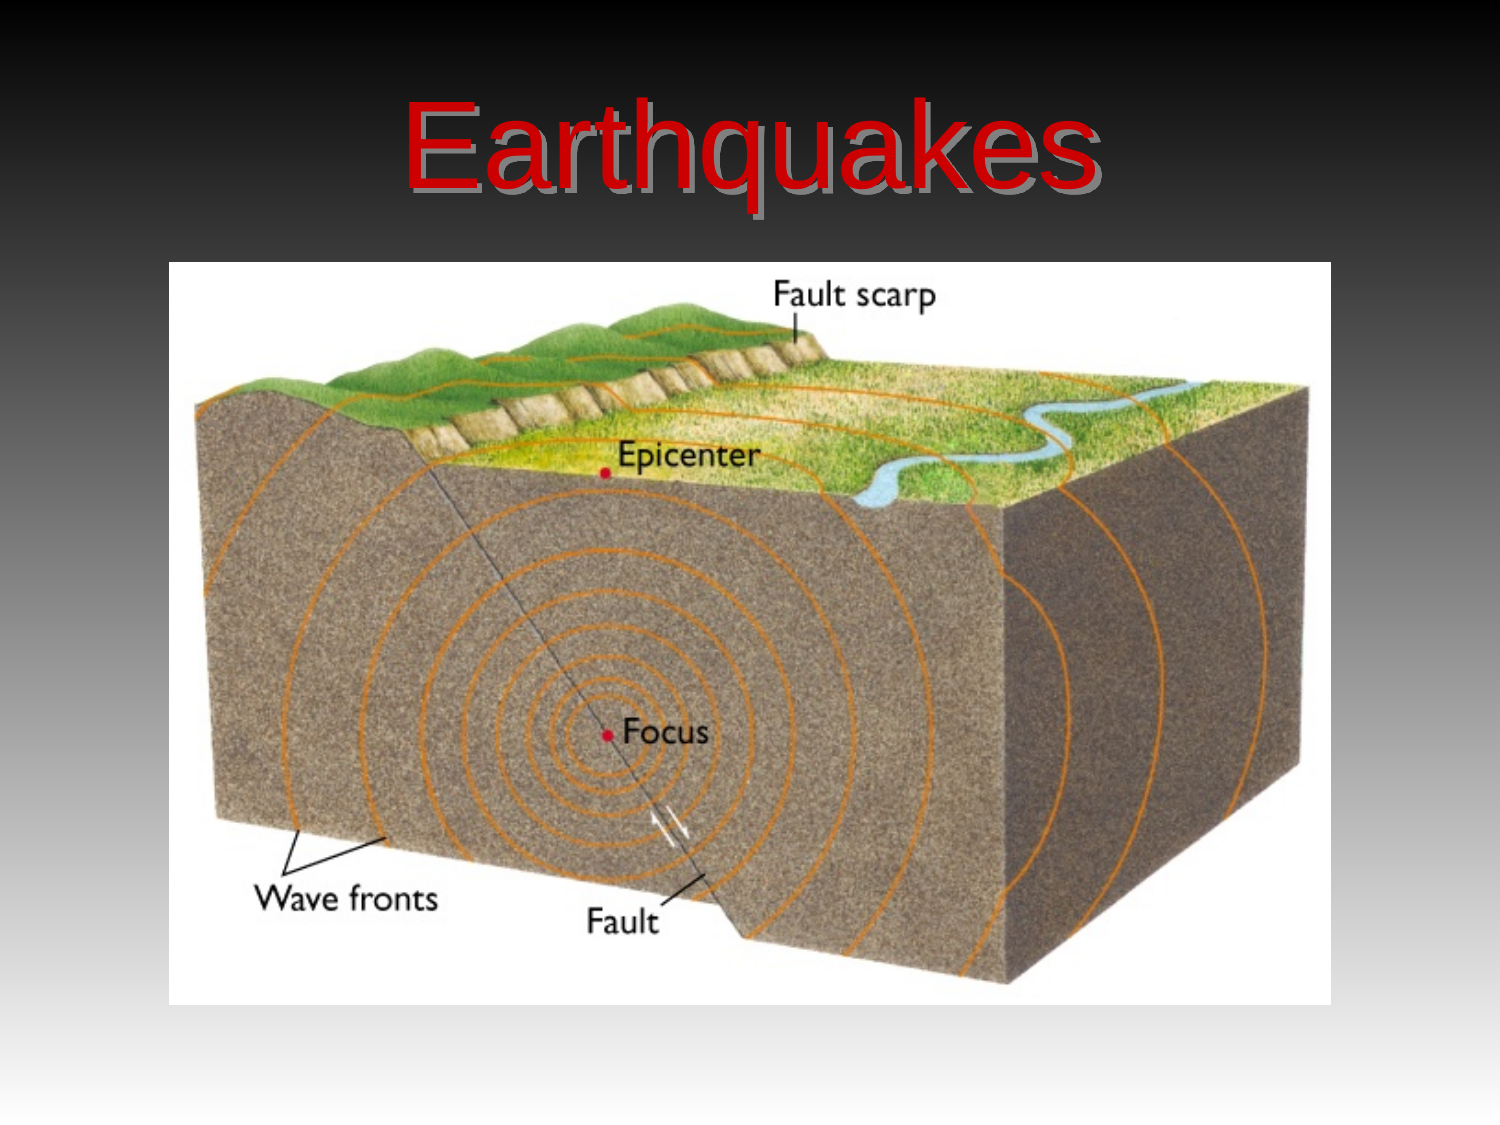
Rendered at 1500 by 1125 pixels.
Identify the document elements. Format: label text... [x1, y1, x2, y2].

title Earthquakes [75, 45, 1425, 233]
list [169, 262, 1331, 1005]
